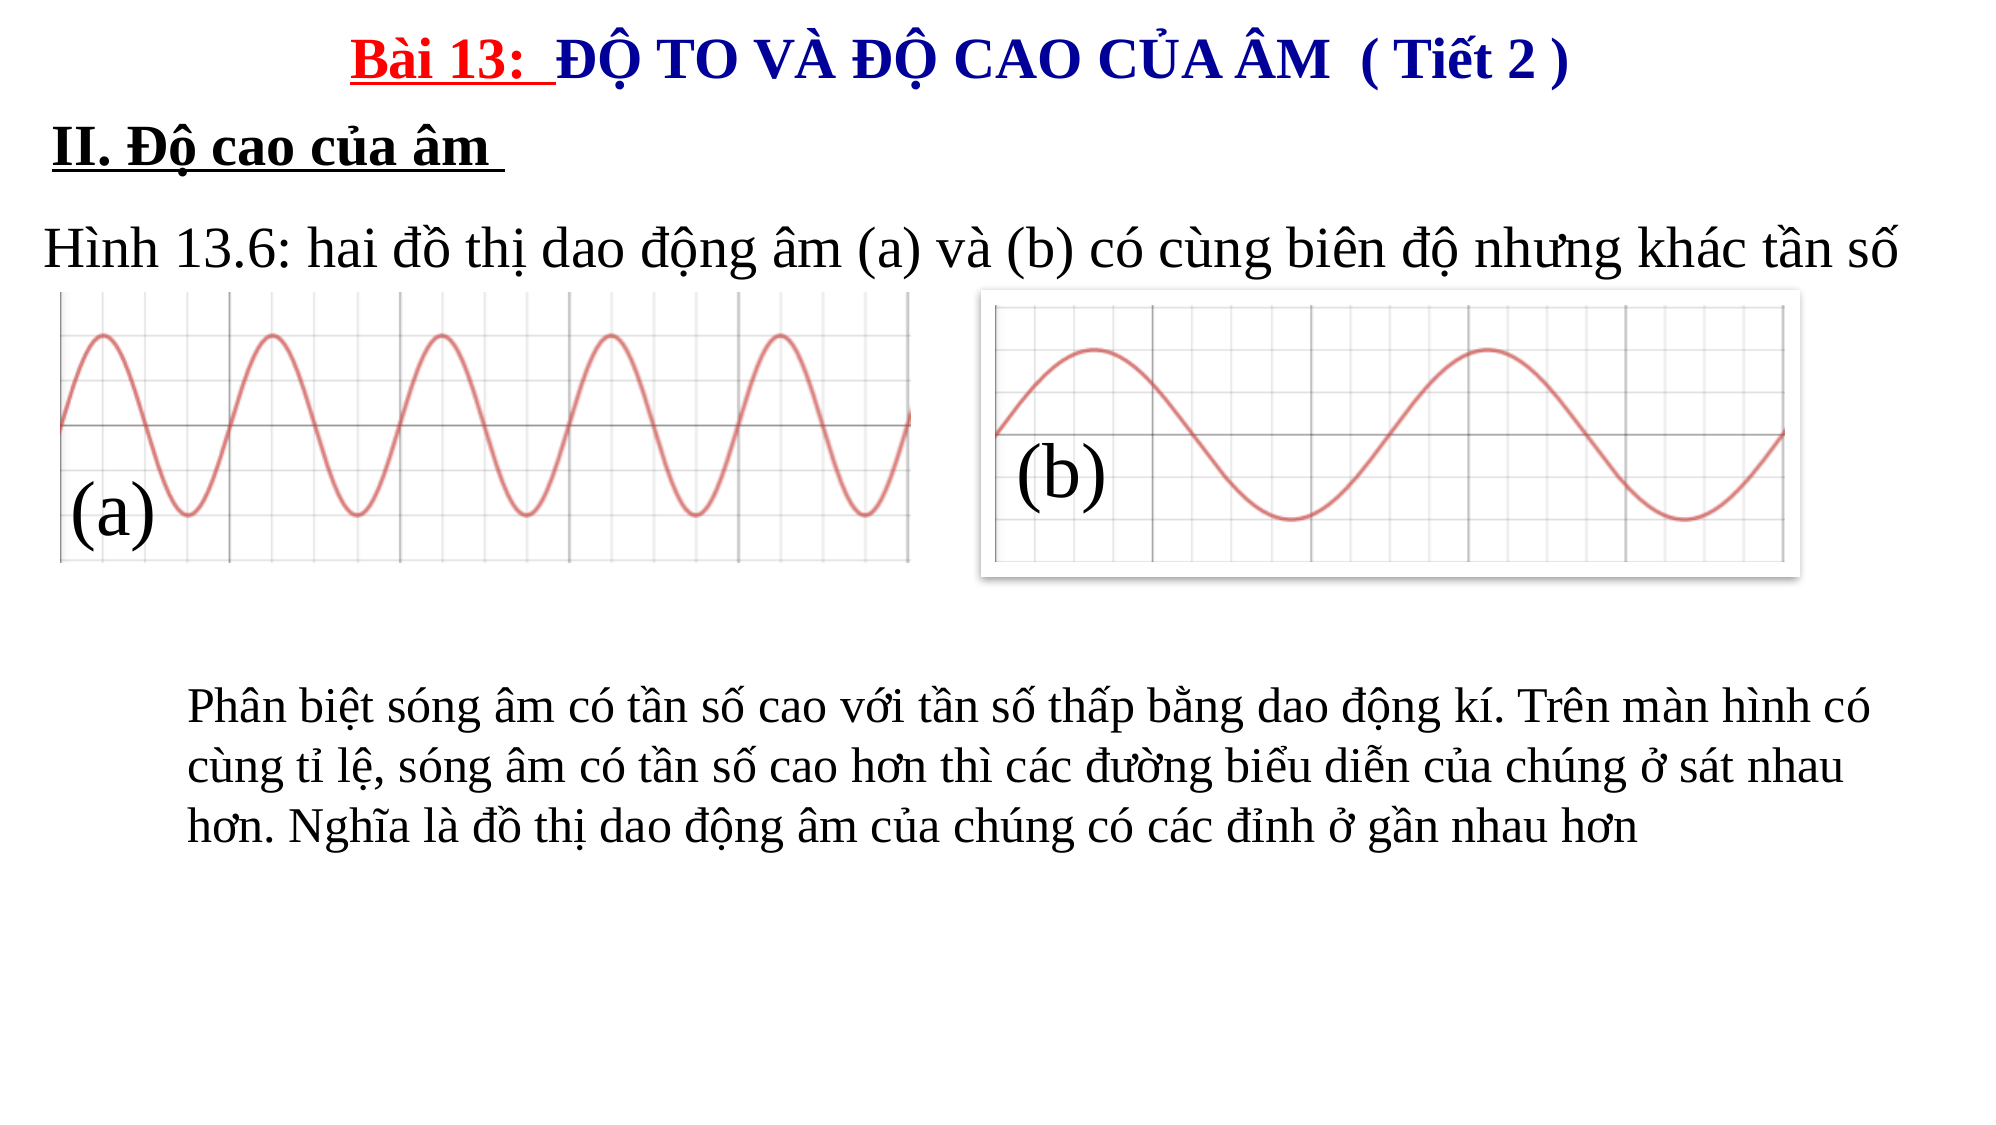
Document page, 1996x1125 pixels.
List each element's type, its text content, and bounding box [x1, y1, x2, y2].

title Hình 13.6: hai đồ thị dao động âm (a) và (b) có cùng biên độ nhưng khác tần số [22, 142, 1936, 347]
text_box Phân biệt sóng âm có tần số cao với tần số thấp bằng dao động kí. Trên màn hình có cùng tỉ lệ, sóng âm có tần số cao hơn thì các đường biểu diễn của chúng ở sát nhau hơn. Nghĩa là đồ thị dao động âm của chúng có các đỉnh ở gần nhau hơn [172, 665, 1898, 861]
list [994, 304, 1786, 563]
text_box II. Độ cao của âm [36, 99, 1098, 185]
picture [59, 291, 911, 563]
text_box Bài 13: ĐỘ TO VÀ ĐỘ CAO CỦA ÂM ( Tiết 2 ) [285, 13, 1636, 98]
